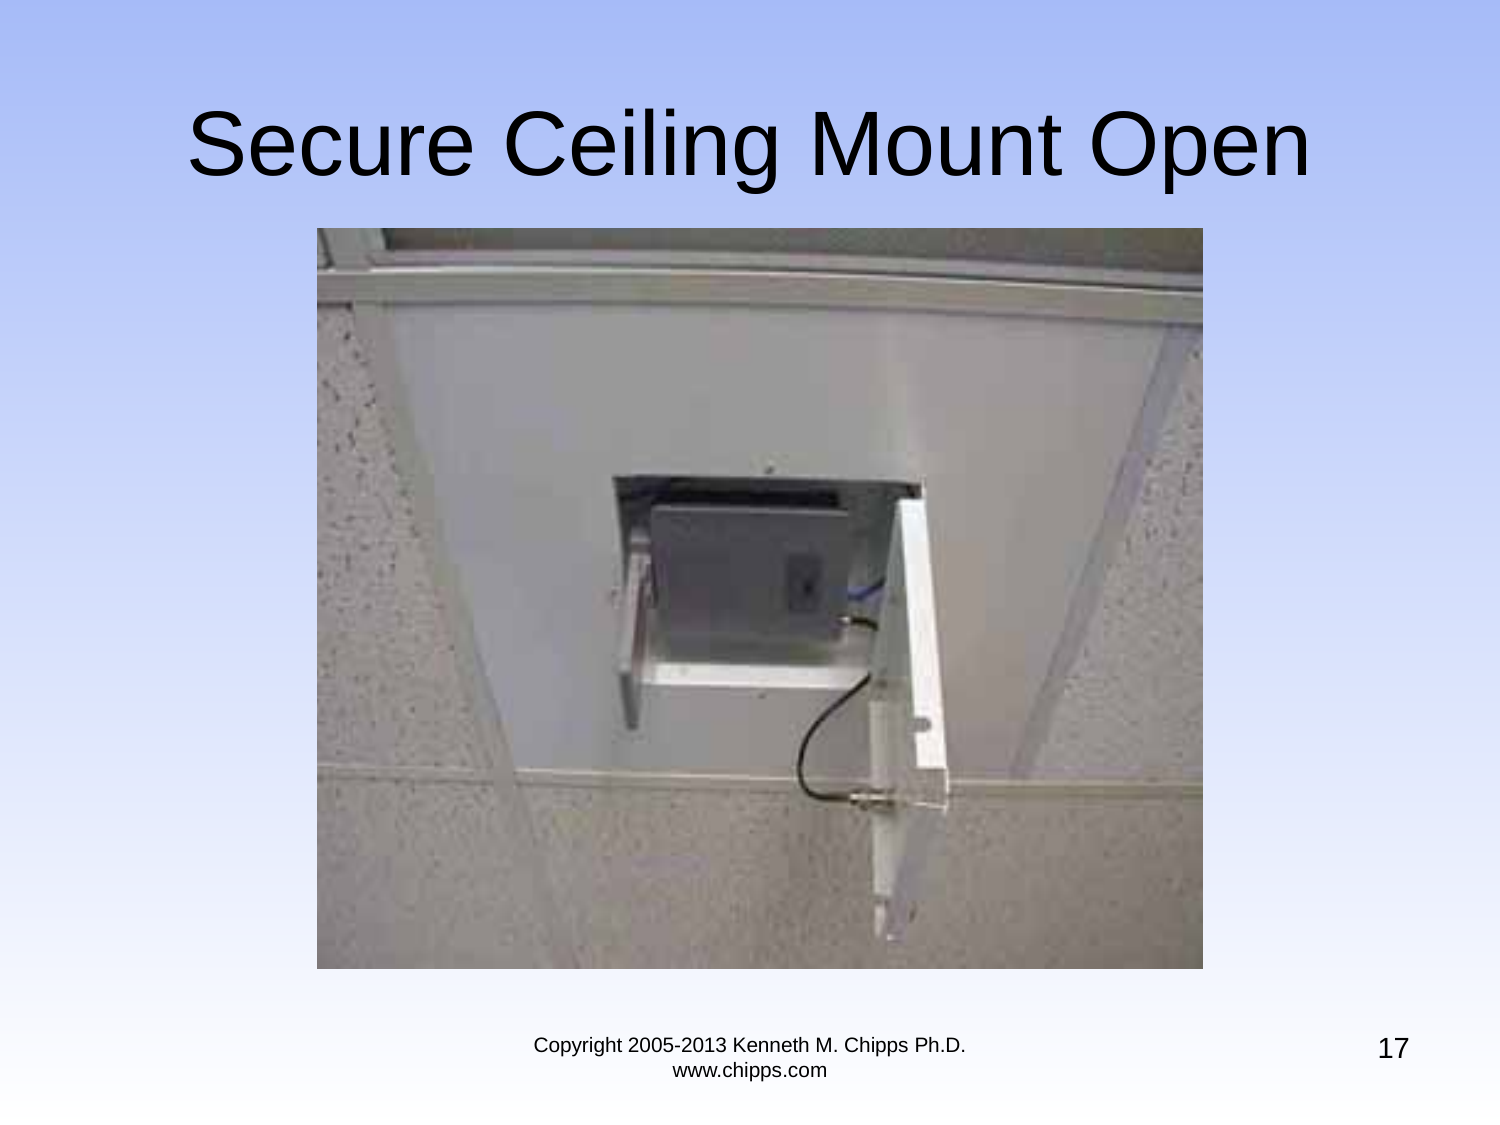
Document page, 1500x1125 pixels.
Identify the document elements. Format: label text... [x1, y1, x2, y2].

slide_number 17 [1074, 1021, 1426, 1101]
footer Copyright 2005-2013 Kenneth M. Chipps Ph.D. www.chipps.com [449, 1024, 1051, 1103]
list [317, 228, 1203, 969]
title Secure Ceiling Mount Open [75, 45, 1425, 233]
